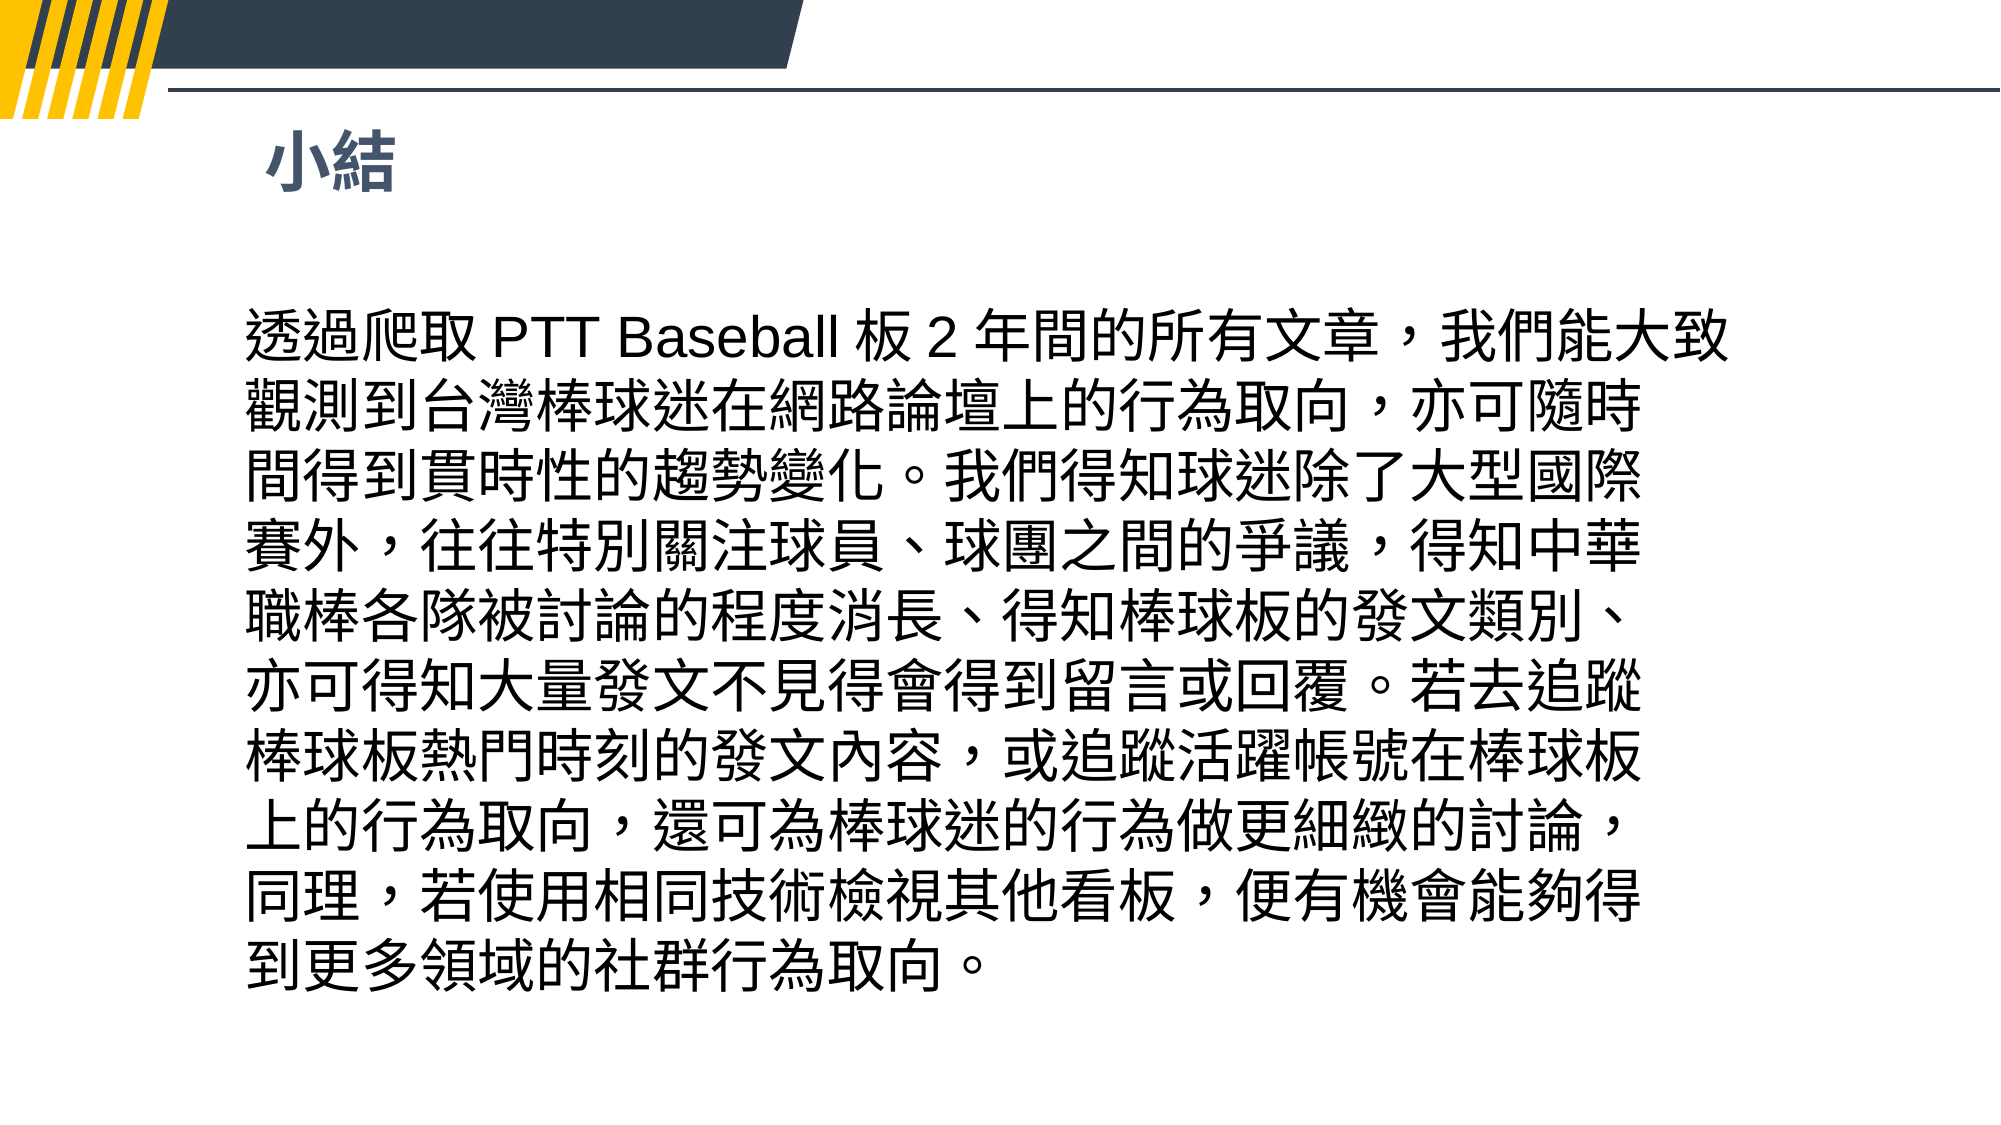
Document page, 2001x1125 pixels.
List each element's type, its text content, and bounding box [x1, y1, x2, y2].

text_box 小結 [250, 112, 414, 207]
text_box [169, 0, 805, 70]
text_box 透過爬取PTT Baseball板2年間的所有文章，我們能大致 觀測到台灣棒球迷在網路論壇上的行為取向，亦可隨時 間得到貫時性的趨勢變化。我們得知球迷除了大型國際 賽外，往往特別關注球員、球團之間的爭議，得知中華 職棒各隊被討論的程度消長、得知棒球板的發文類別、 亦可得知大量發文不見得會得到留言或回覆。若去追蹤 棒球板熱門時刻的發文內容，或追蹤活躍帳號在棒球板 上的行為取向，還可為棒球迷的行為做更細緻的討論， 同理，若使用相同技術檢視其他看板，便有機會能夠得 到更多領域的社群行為取向。 [229, 291, 1746, 1007]
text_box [0, 0, 169, 119]
